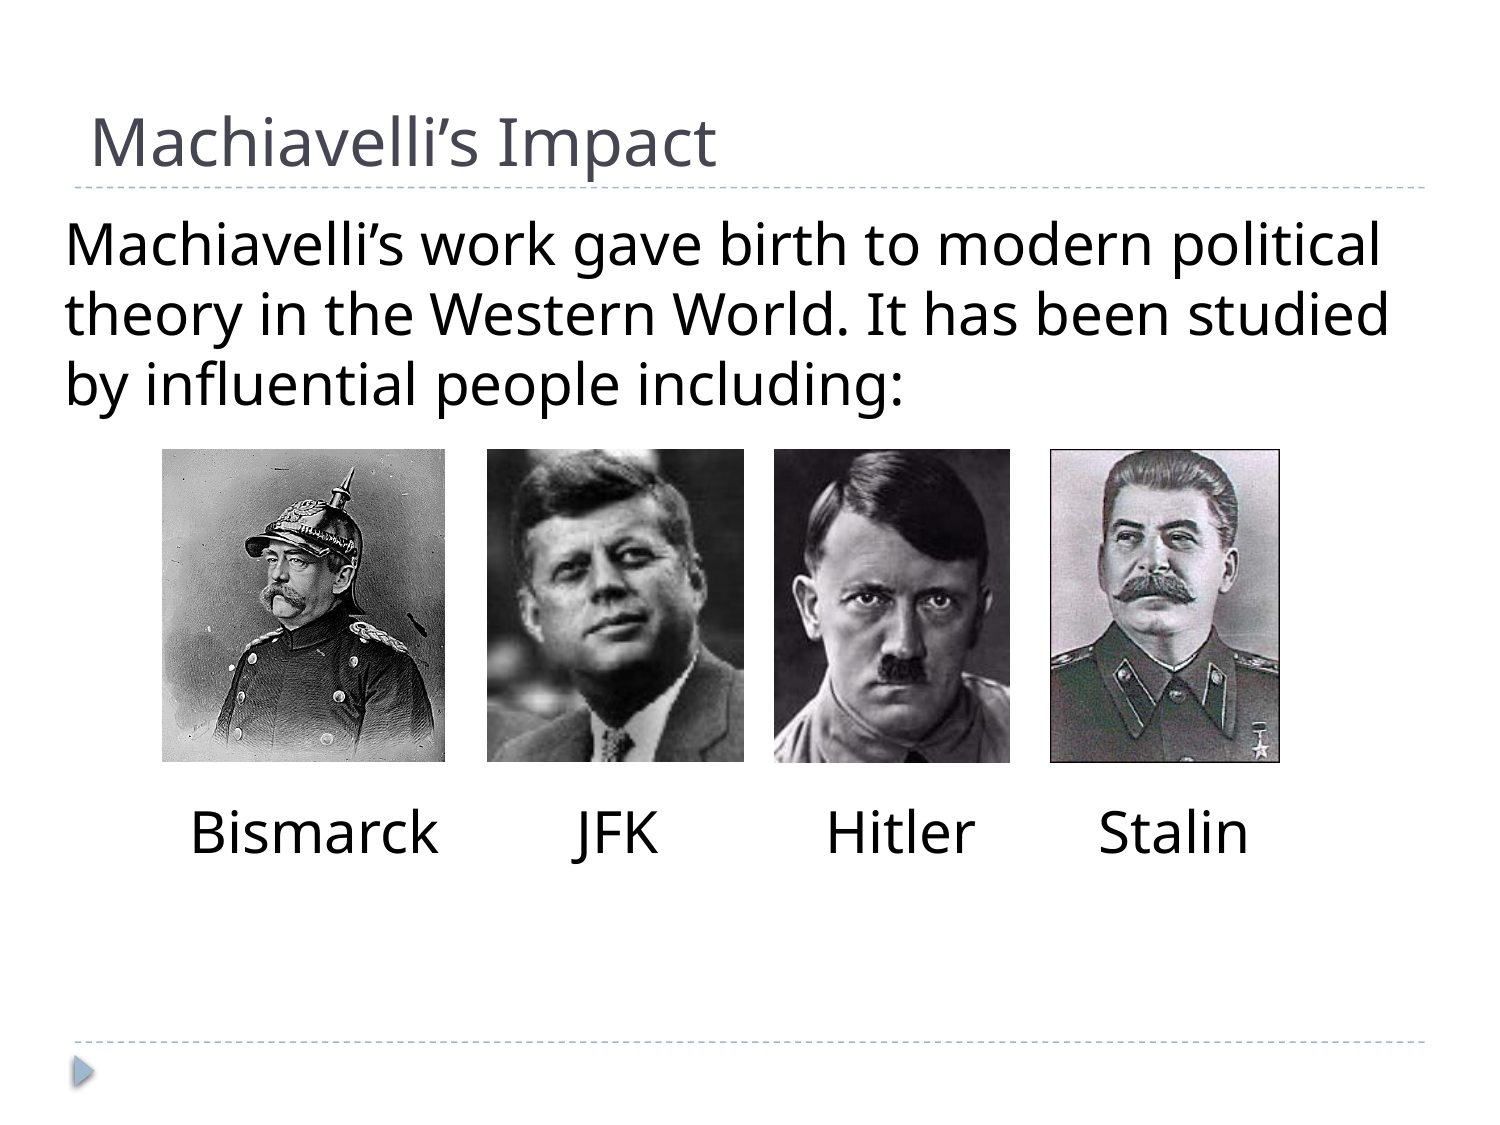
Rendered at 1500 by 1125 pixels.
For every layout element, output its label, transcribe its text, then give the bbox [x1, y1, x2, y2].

picture [487, 449, 744, 762]
text_box Machiavelli’s work gave birth to modern political theory in the Western World. It has been studied by influential people including: [49, 199, 1463, 495]
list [774, 449, 1010, 763]
title Machiavelli’s Impact [75, 37, 1425, 188]
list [1049, 449, 1280, 763]
text_box Bismarck JFK Hitler Stalin [174, 787, 1363, 943]
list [162, 449, 445, 763]
